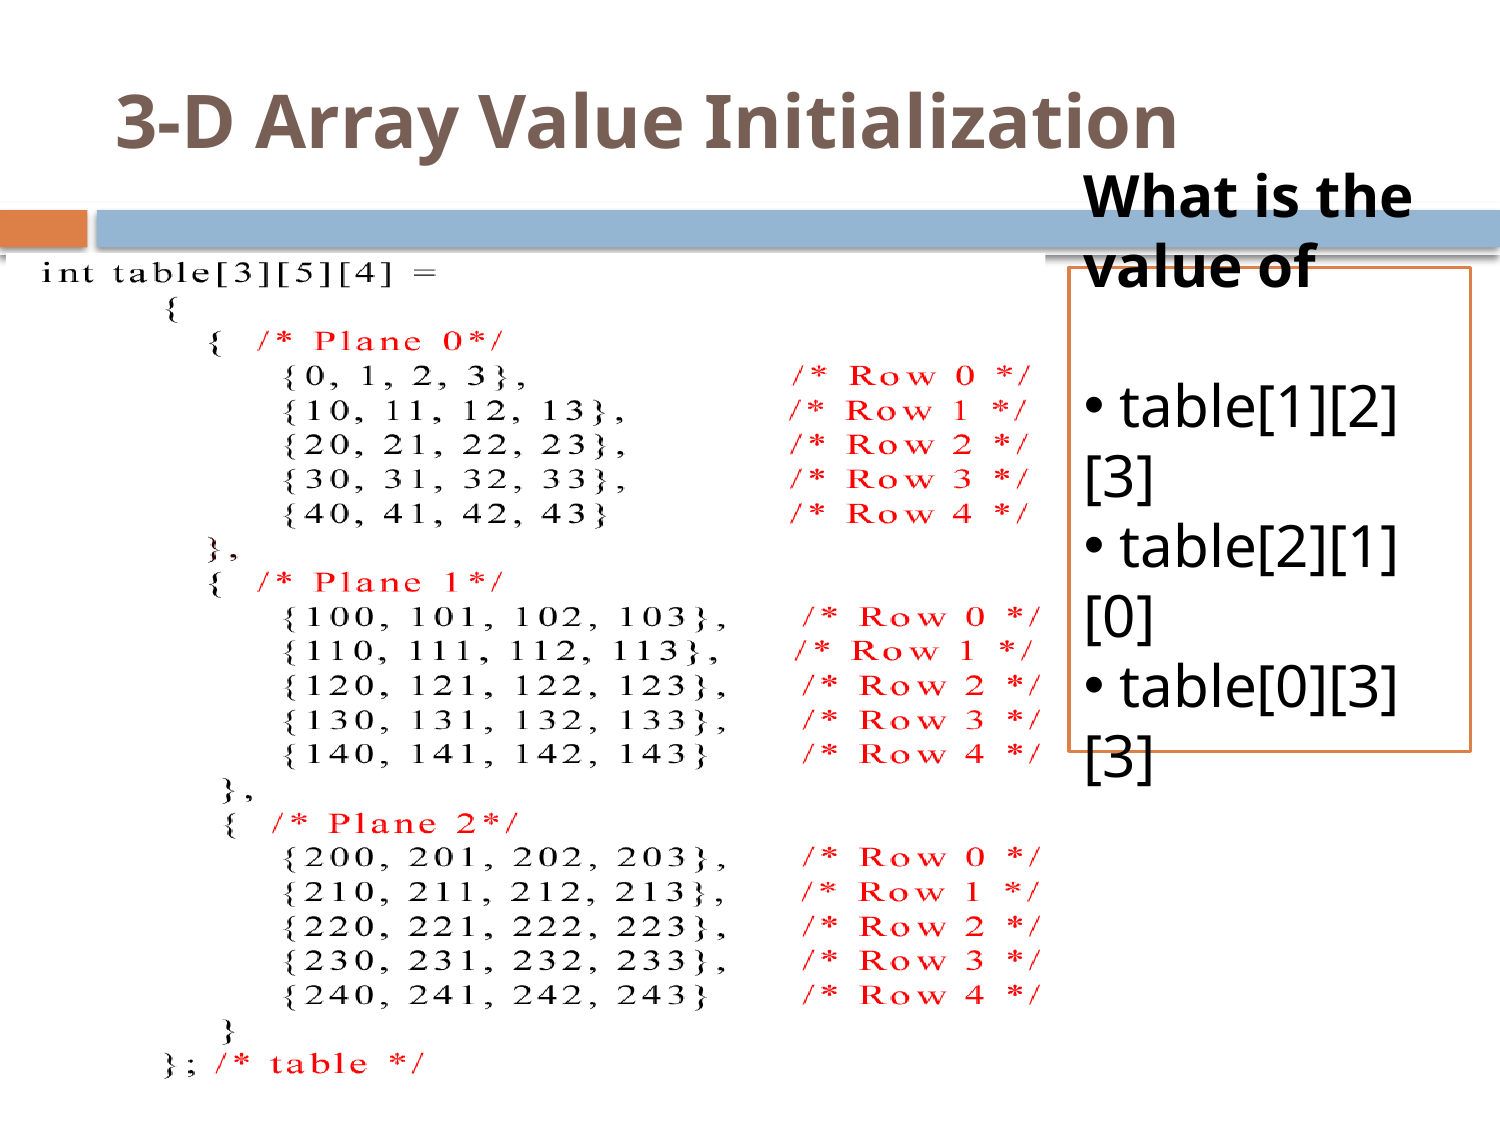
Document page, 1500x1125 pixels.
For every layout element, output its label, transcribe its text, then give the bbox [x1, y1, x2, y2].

text_box What is the value of table[1][2][3] table[2][1][0] table[0][3][3] [1067, 266, 1472, 753]
picture [5, 253, 1046, 1117]
title 3-D Array Value Initialization [100, 37, 1438, 200]
